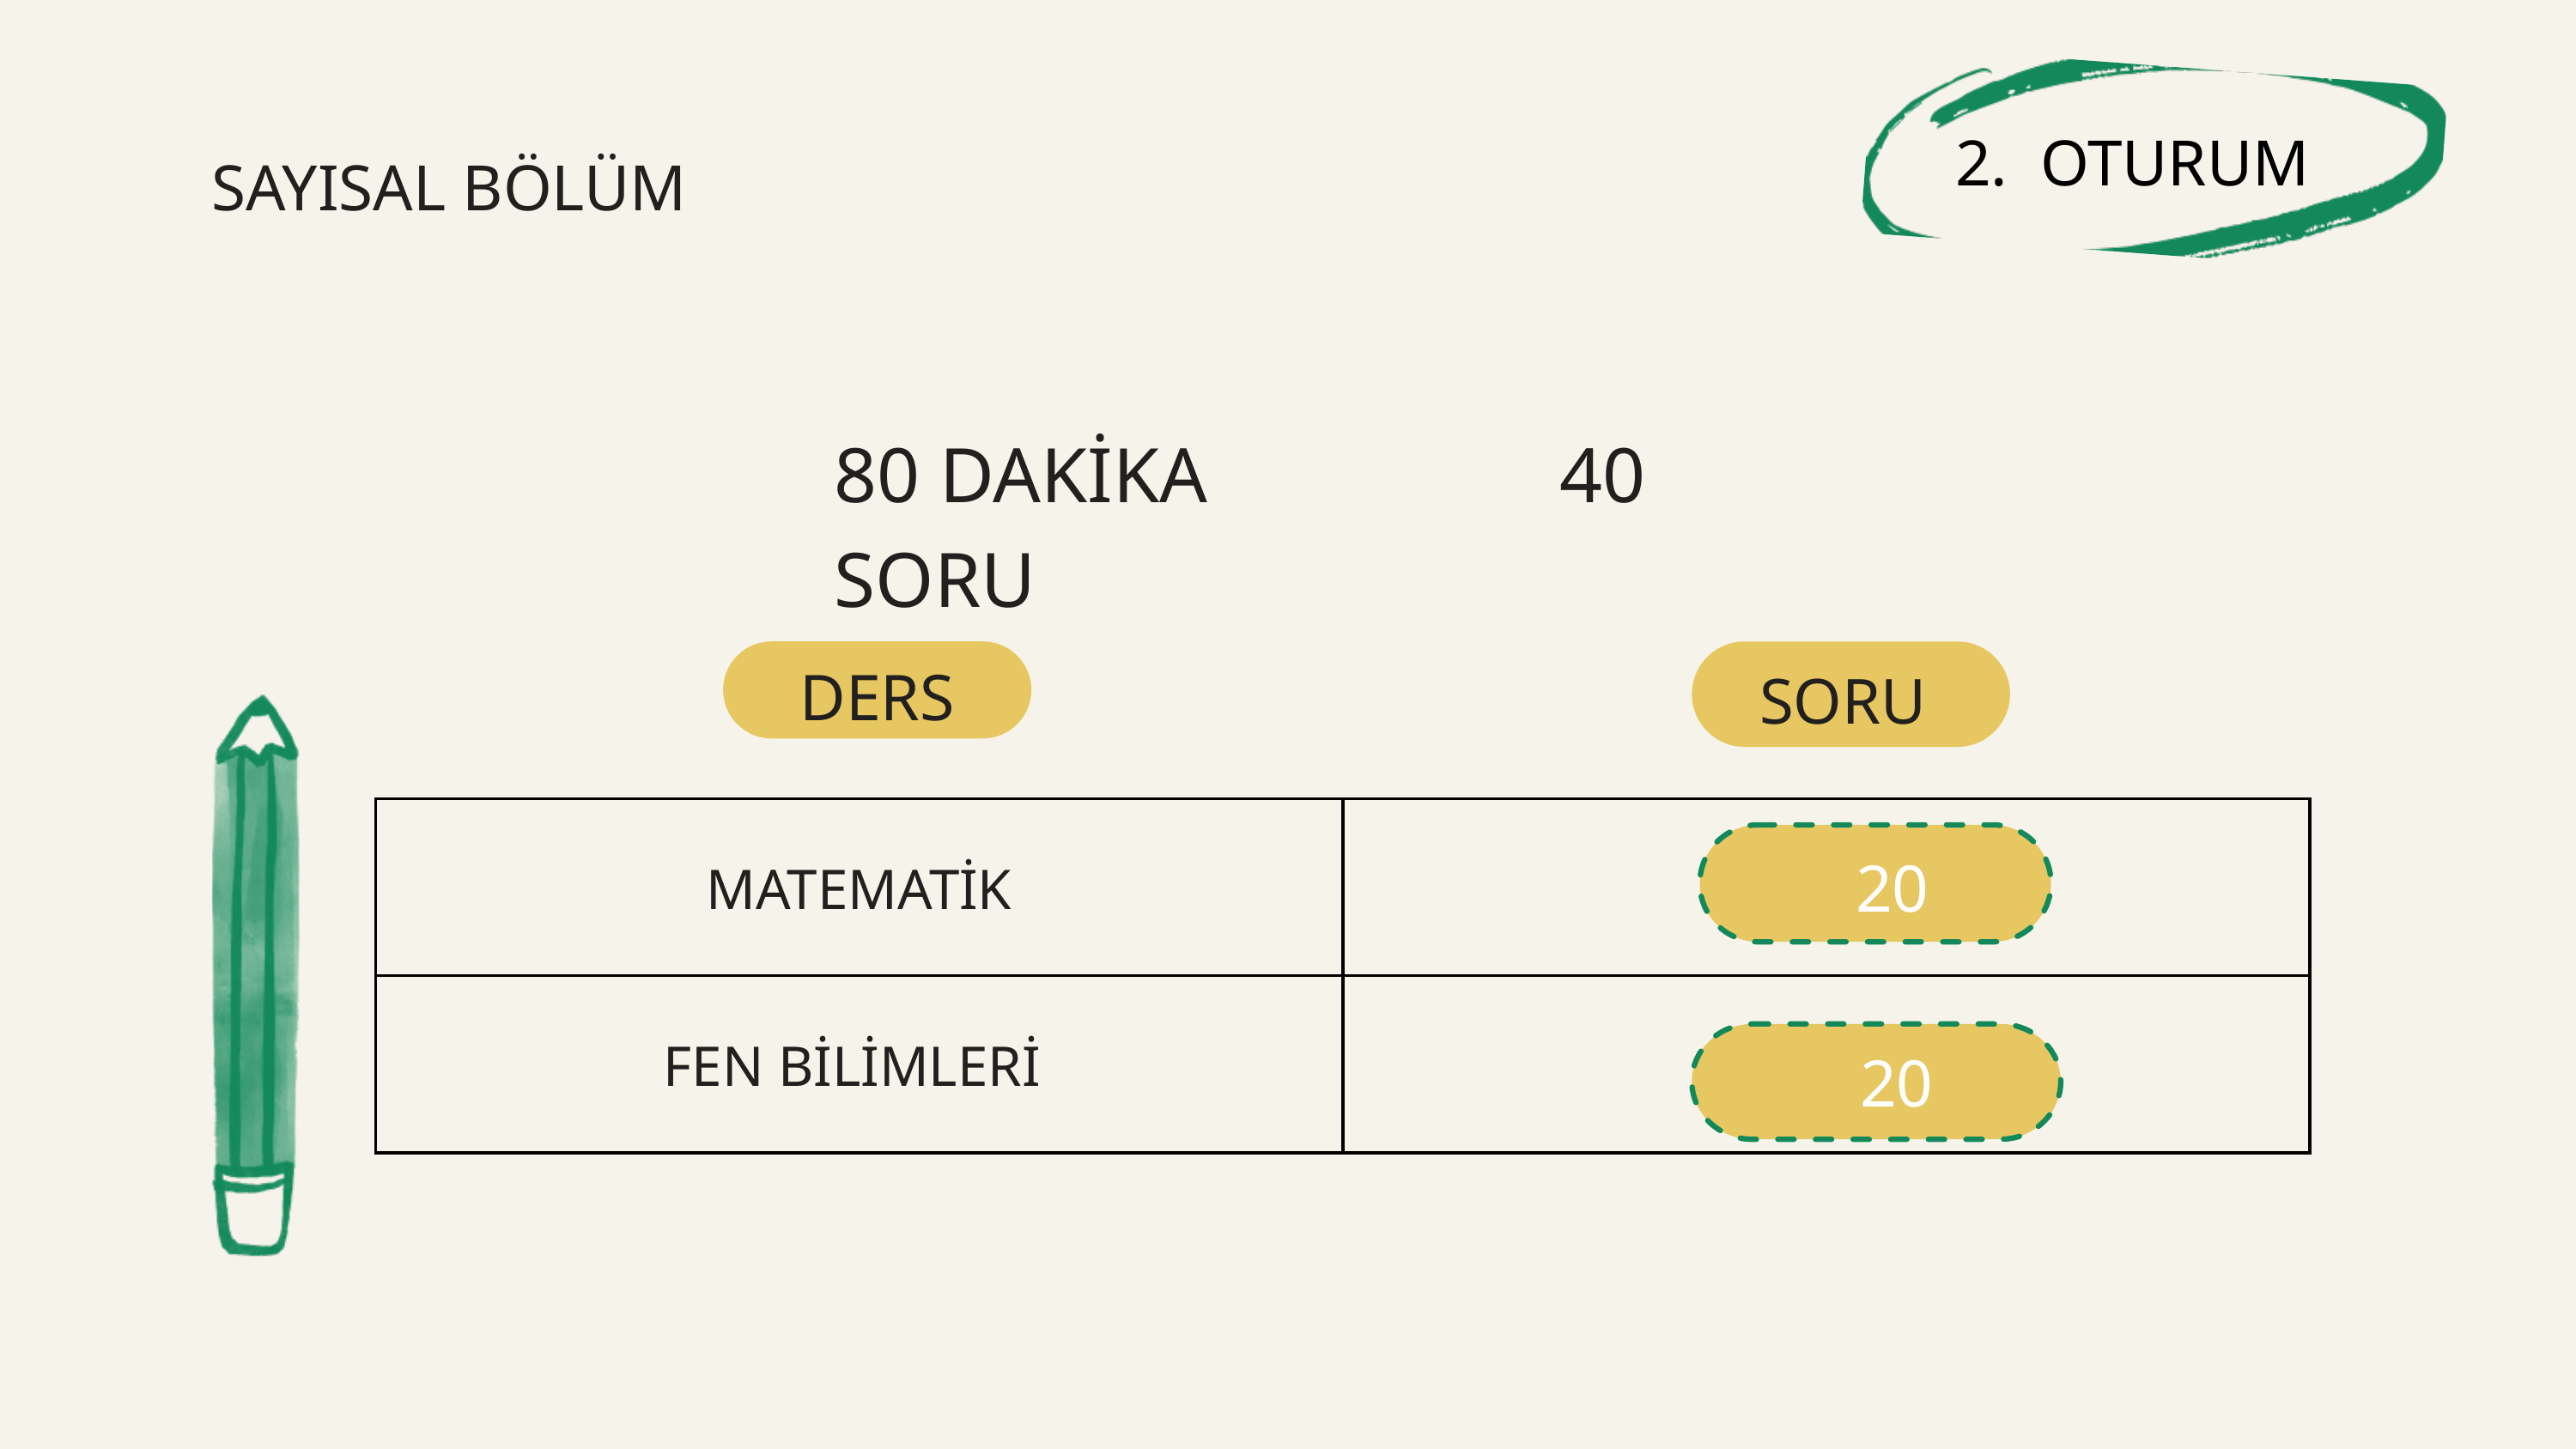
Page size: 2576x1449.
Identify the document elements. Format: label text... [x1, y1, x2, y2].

text_box SAYISAL BÖLÜM [211, 135, 1628, 223]
table_cell FEN BİLİMLERİ [377, 977, 1341, 1151]
table_cell [1345, 977, 1687, 1151]
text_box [1692, 641, 2011, 748]
text_box [211, 694, 301, 1258]
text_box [1699, 681, 2086, 875]
table_header [2089, 800, 2308, 974]
table_header [1345, 800, 1695, 974]
table_header MATEMATİK [377, 800, 1341, 974]
text_box 2. OTURUM [1892, 110, 2310, 198]
table_cell [2104, 977, 2308, 1151]
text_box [1692, 876, 2099, 1280]
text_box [722, 640, 1032, 739]
text_box [1860, 45, 2449, 276]
text_box 80 DAKİKA 40 SORU [834, 412, 1861, 623]
